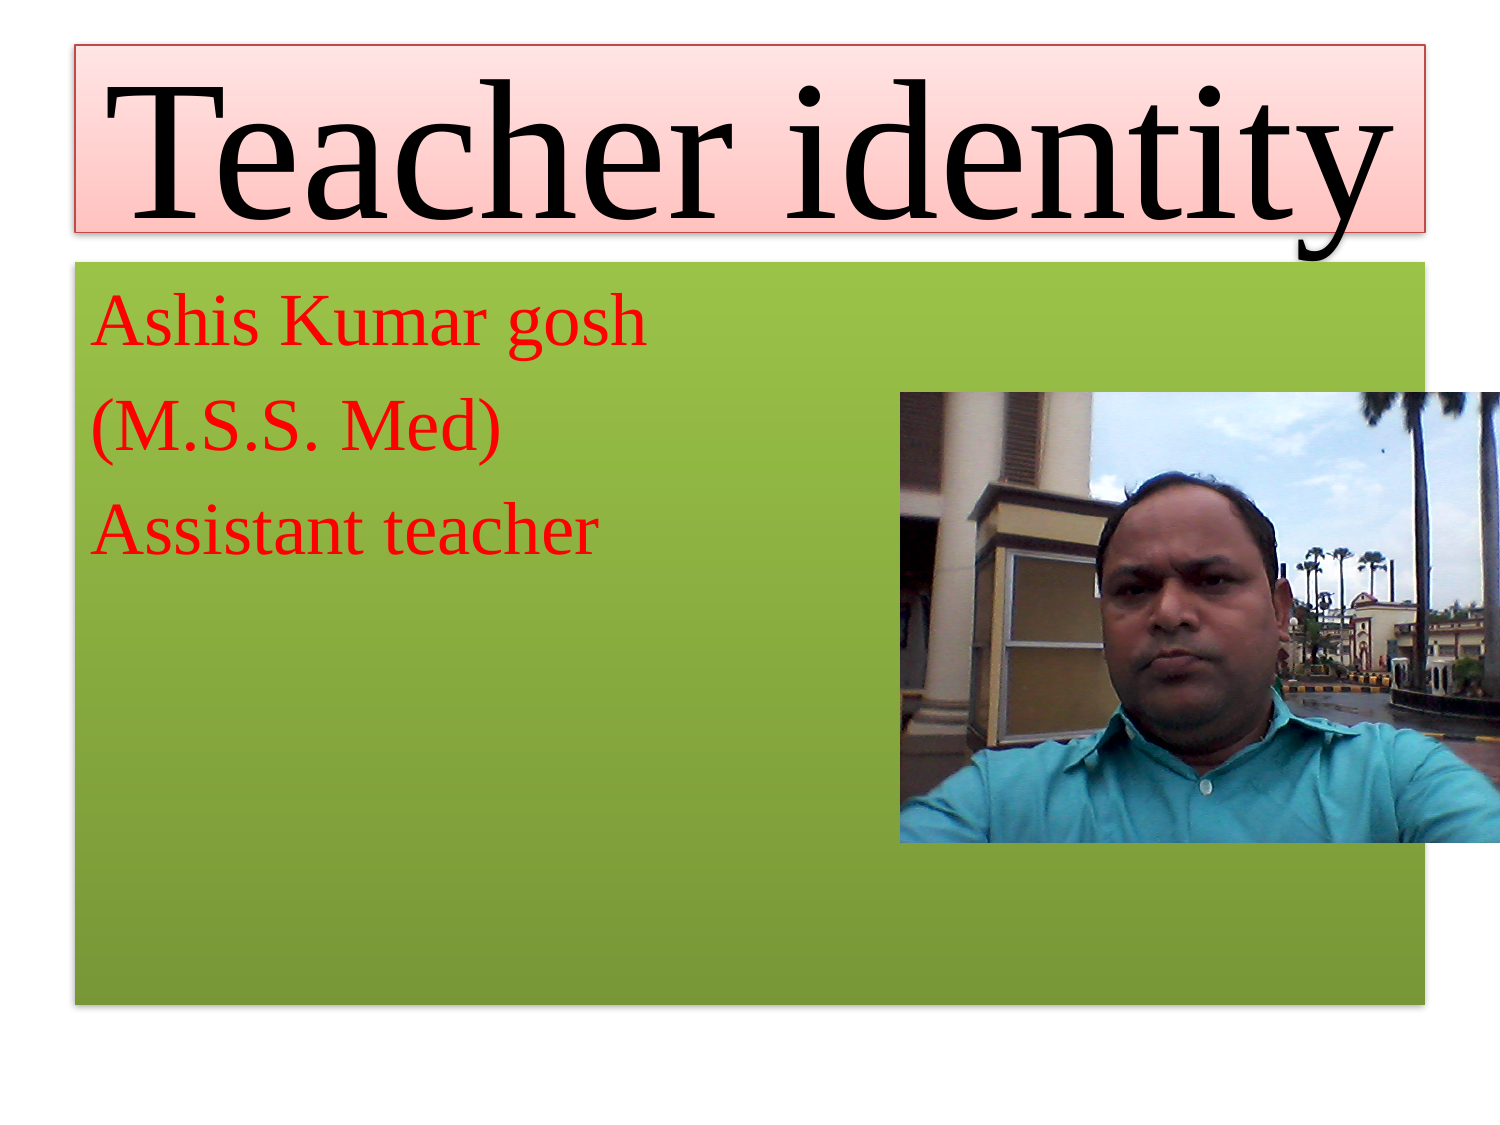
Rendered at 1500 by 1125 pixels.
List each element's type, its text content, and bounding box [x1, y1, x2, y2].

picture [899, 392, 1500, 844]
list Ashis Kumar gosh (M.S.S. Med) Assistant teacher [75, 262, 1425, 1005]
title Teacher identity [74, 44, 1426, 233]
